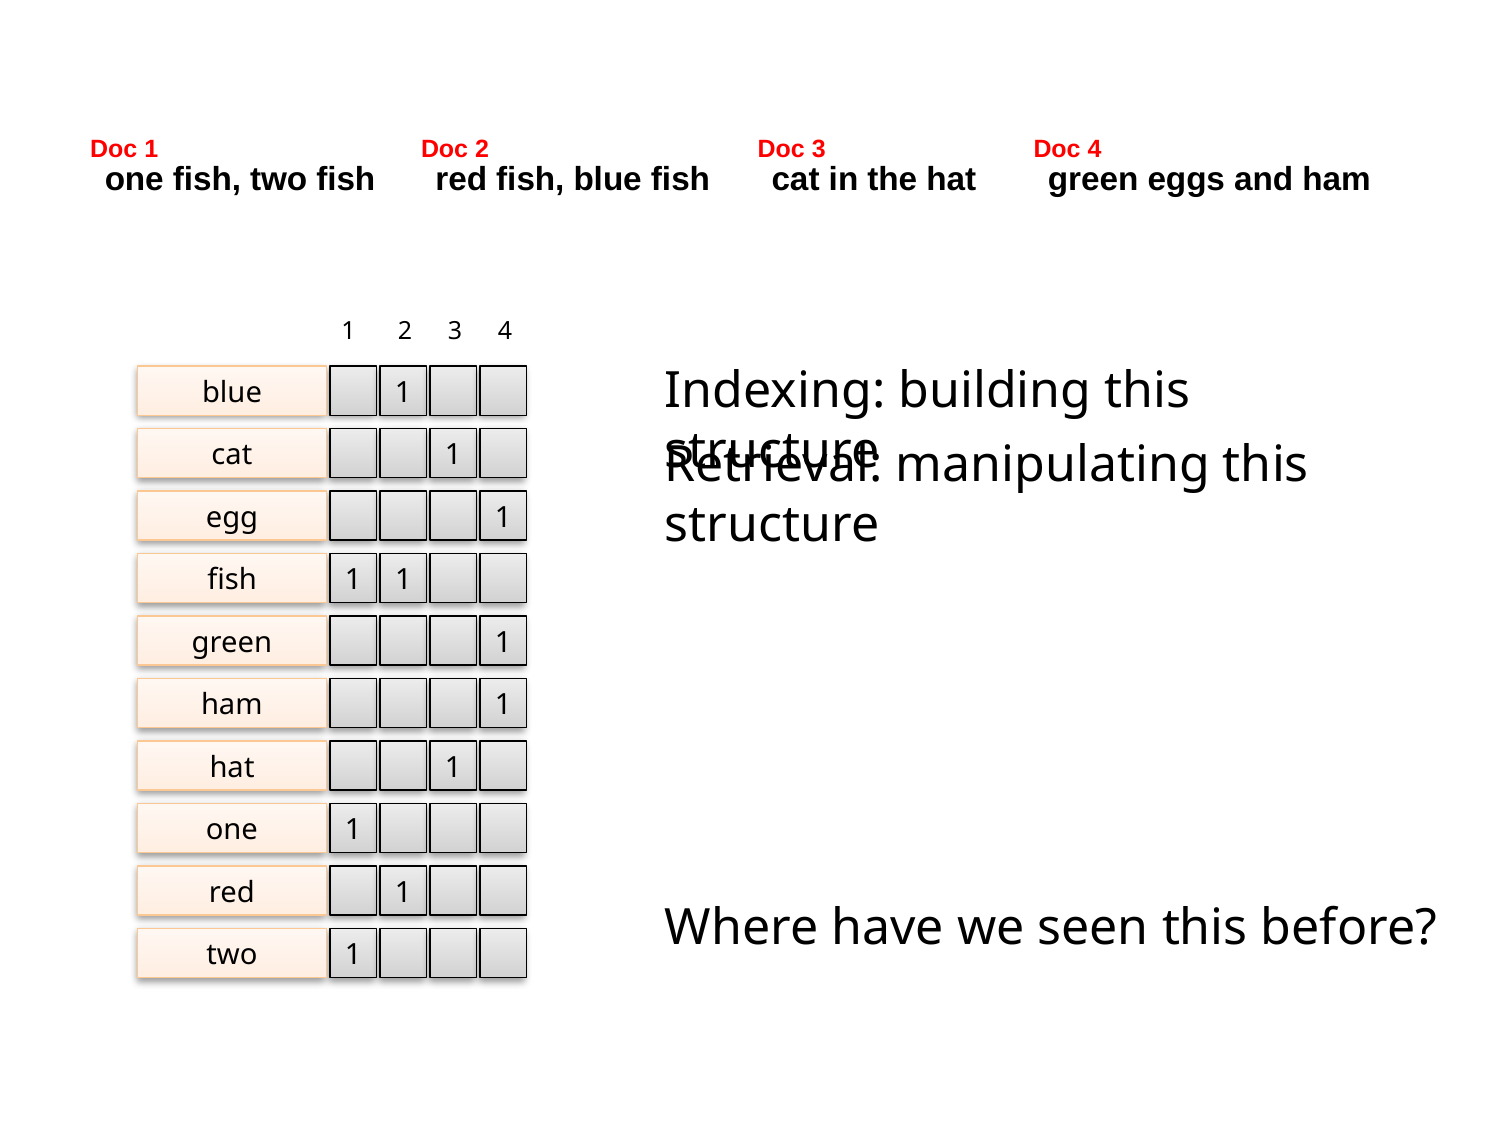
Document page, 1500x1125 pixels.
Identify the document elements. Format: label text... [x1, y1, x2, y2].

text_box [1018, 124, 1389, 206]
text_box hat [137, 740, 327, 791]
text_box 3 [432, 307, 477, 352]
text_box 1 [329, 803, 376, 853]
text_box green [137, 615, 327, 666]
text_box 1 [379, 365, 427, 416]
text_box [479, 803, 527, 853]
text_box 1 [429, 740, 476, 791]
text_box [479, 928, 527, 978]
text_box [429, 490, 476, 541]
text_box Retrieval: manipulating this structure [650, 424, 1500, 559]
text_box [742, 124, 994, 206]
text_box Indexing: building this structure [649, 349, 1388, 485]
text_box [379, 428, 426, 478]
text_box cat [137, 428, 327, 478]
text_box [379, 740, 426, 791]
text_box fish [137, 553, 327, 603]
text_box [429, 365, 477, 416]
text_box 2 [383, 307, 427, 352]
text_box one [137, 803, 327, 853]
text_box [429, 615, 476, 666]
text_box 1 [379, 865, 426, 916]
text_box [429, 865, 476, 916]
text_box [479, 553, 527, 603]
text_box 1 [379, 553, 426, 603]
text_box [479, 740, 527, 791]
text_box [329, 428, 376, 478]
text_box red [137, 865, 327, 916]
text_box [379, 490, 426, 541]
text_box Where have we seen this before? [650, 886, 1500, 962]
text_box two [137, 928, 327, 978]
text_box [429, 803, 476, 853]
text_box [329, 490, 376, 541]
text_box 1 [479, 490, 527, 541]
text_box [379, 615, 426, 666]
text_box [379, 928, 426, 978]
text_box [74, 124, 394, 206]
text_box [479, 865, 527, 916]
text_box [379, 678, 426, 728]
text_box ham [137, 678, 327, 728]
text_box [329, 865, 376, 916]
text_box [329, 615, 376, 666]
text_box 1 [329, 928, 376, 978]
text_box 1 [329, 553, 376, 603]
text_box [429, 553, 476, 603]
text_box blue [137, 365, 327, 416]
text_box [429, 928, 476, 978]
text_box [329, 365, 377, 416]
text_box 1 [326, 307, 371, 352]
text_box [479, 365, 527, 416]
text_box 4 [483, 307, 527, 352]
text_box egg [137, 490, 327, 541]
text_box [429, 678, 476, 728]
text_box [479, 428, 527, 478]
text_box 1 [429, 428, 476, 478]
text_box [329, 678, 376, 728]
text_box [405, 124, 729, 206]
text_box 1 [479, 615, 527, 666]
text_box [329, 740, 376, 791]
text_box 1 [479, 678, 527, 728]
text_box [379, 803, 426, 853]
